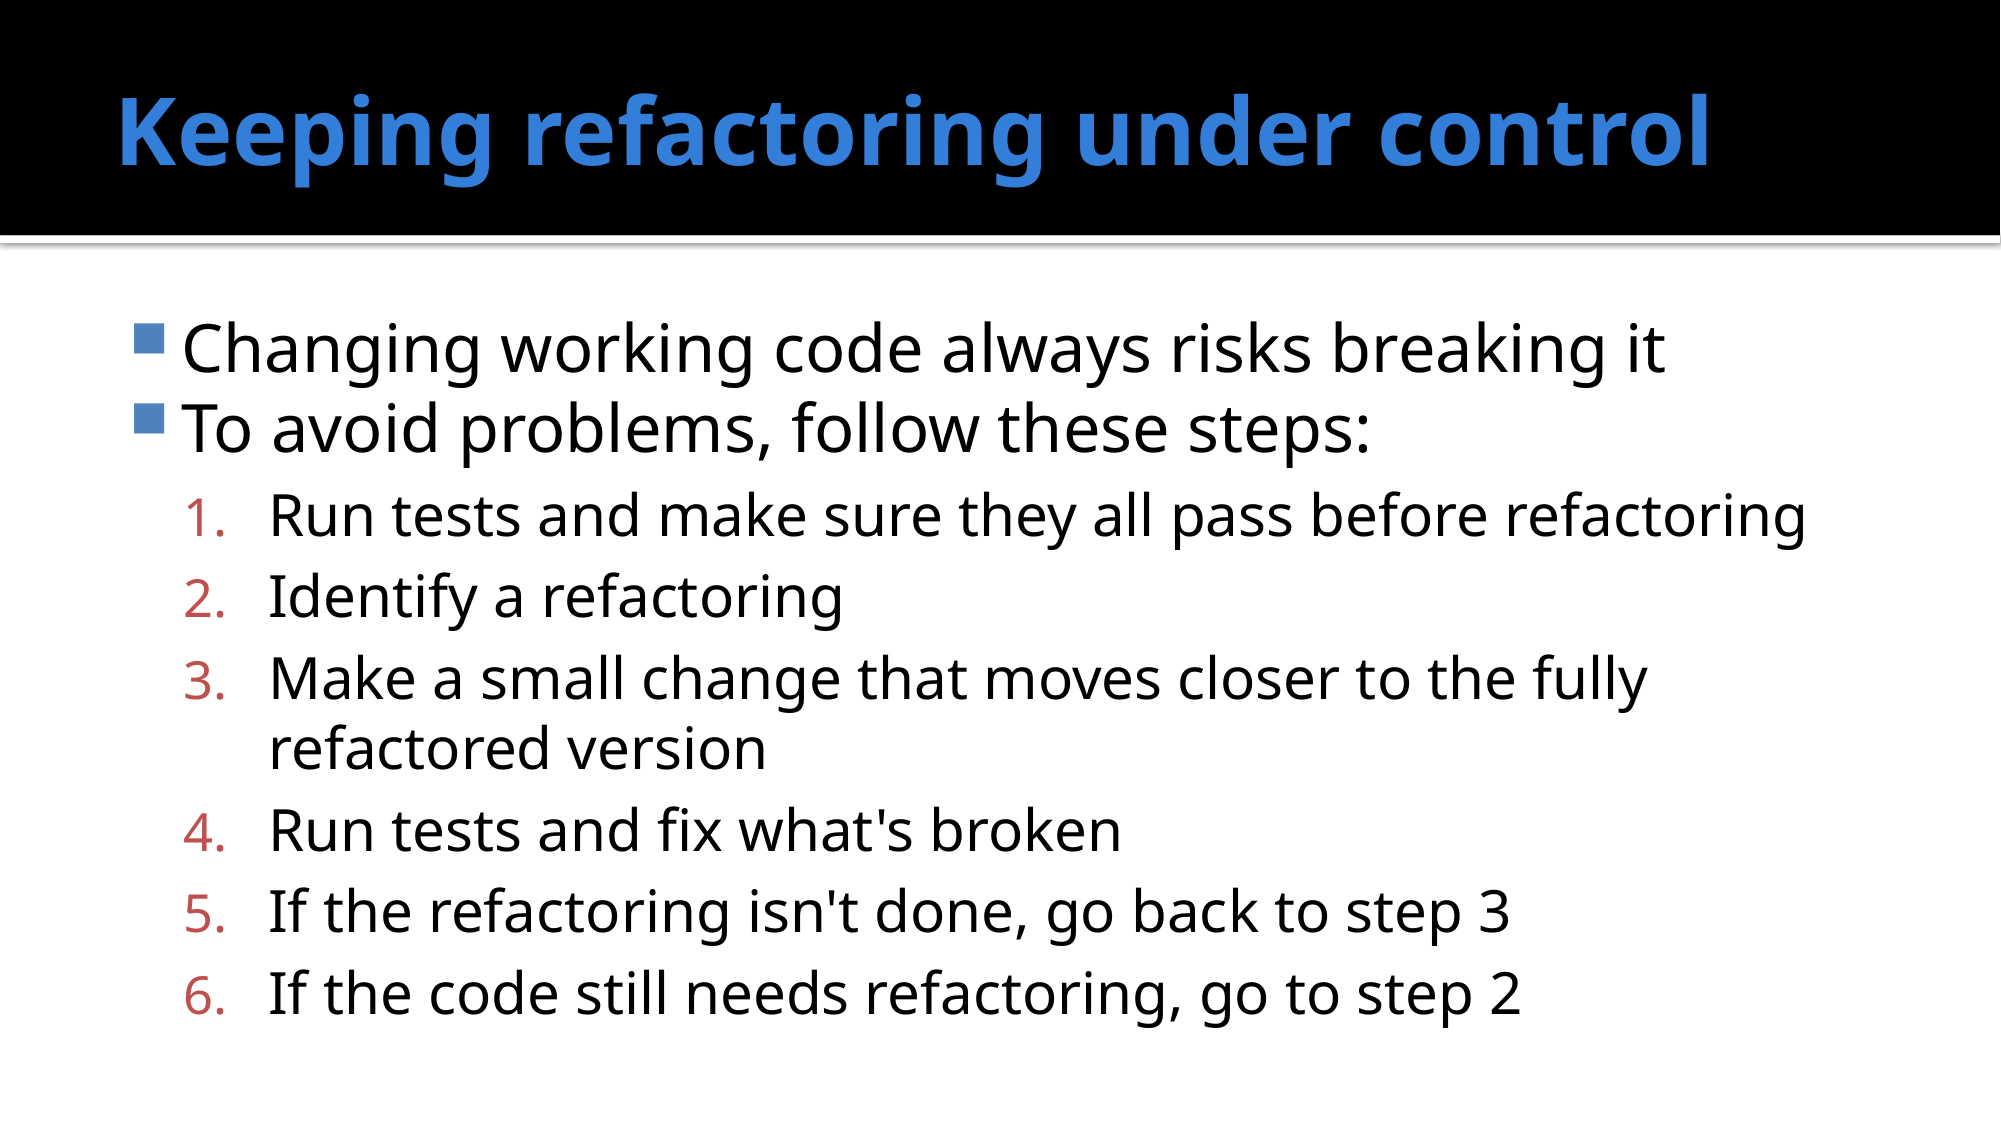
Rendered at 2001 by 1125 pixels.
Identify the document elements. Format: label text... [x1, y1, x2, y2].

list Changing working code always risks breaking it To avoid problems, follow these steps: Run tests and make sure they all pass before refactoring Identify a refactoring Make a small change that moves closer to the fully refactored version Run tests and fix what's broken If the refactoring isn't done, go back to step 3 If the code still needs refactoring, go to step 2 [99, 291, 1900, 1050]
title Keeping refactoring under control [99, 25, 1900, 231]
